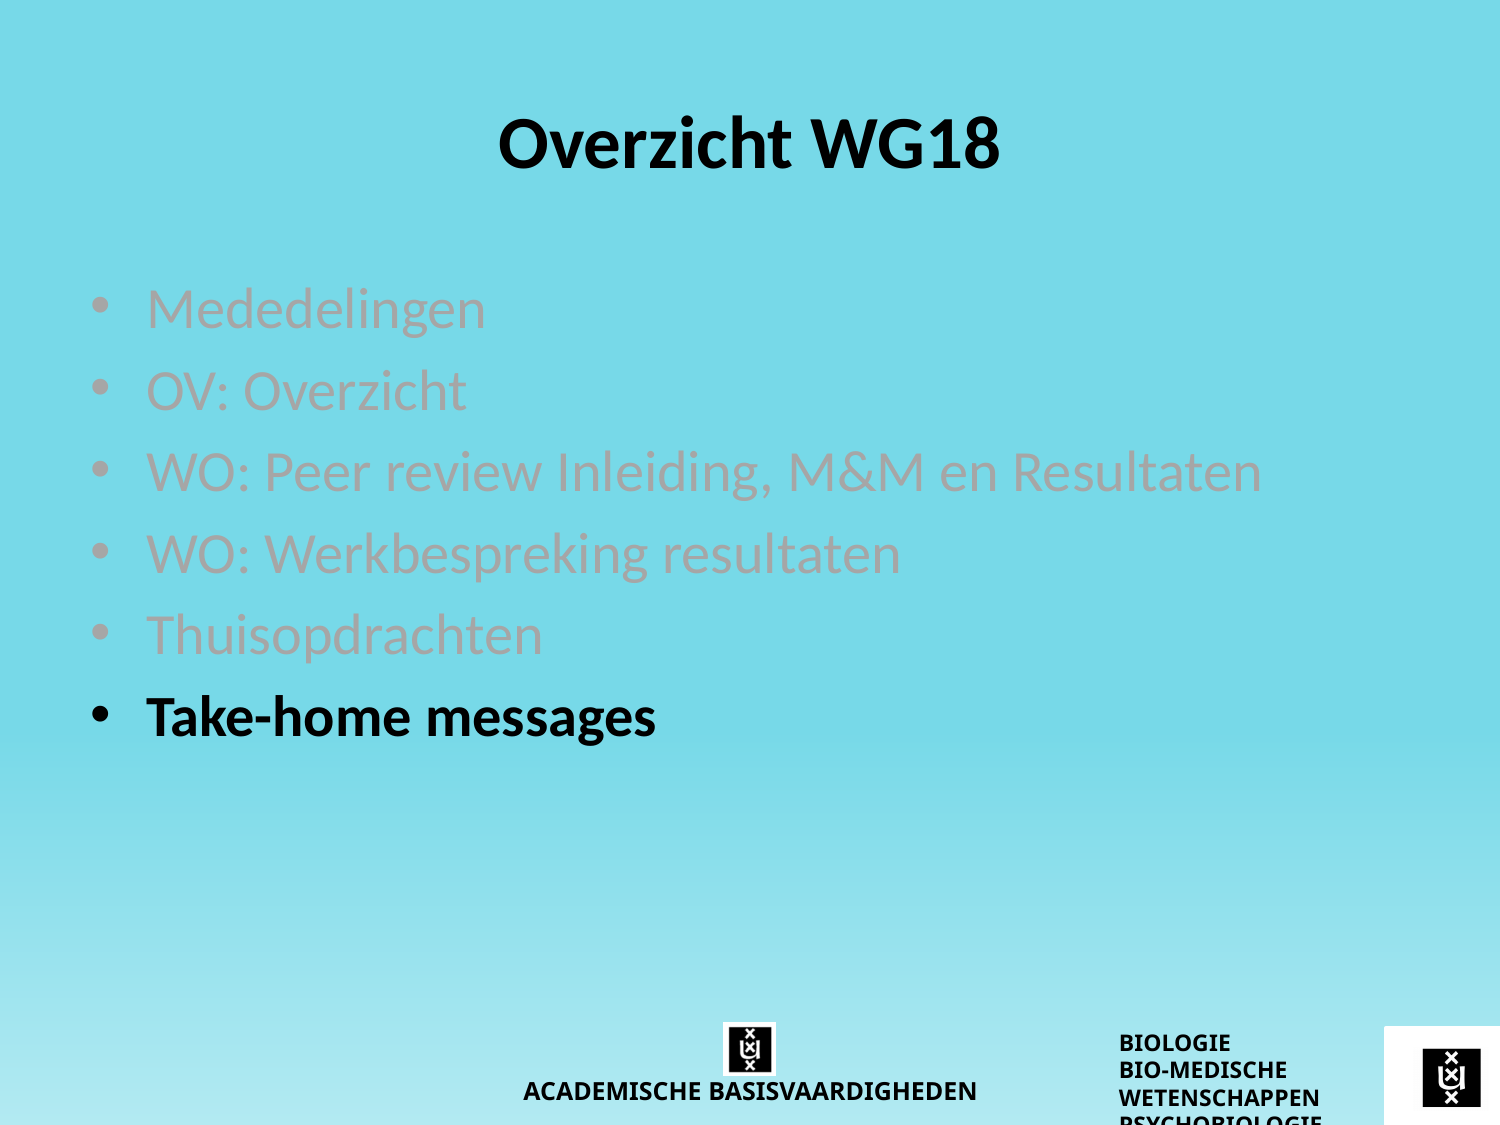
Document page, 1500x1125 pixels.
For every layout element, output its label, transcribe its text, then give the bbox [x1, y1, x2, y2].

picture [723, 1022, 776, 1076]
title Overzicht WG18 [75, 45, 1425, 233]
picture [1413, 1047, 1489, 1111]
list Mededelingen OV: Overzicht WO: Peer review Inleiding, M&M en Resultaten WO: Werkbespreking resultaten Thuisopdrachten Take-home messages [75, 262, 1425, 1005]
